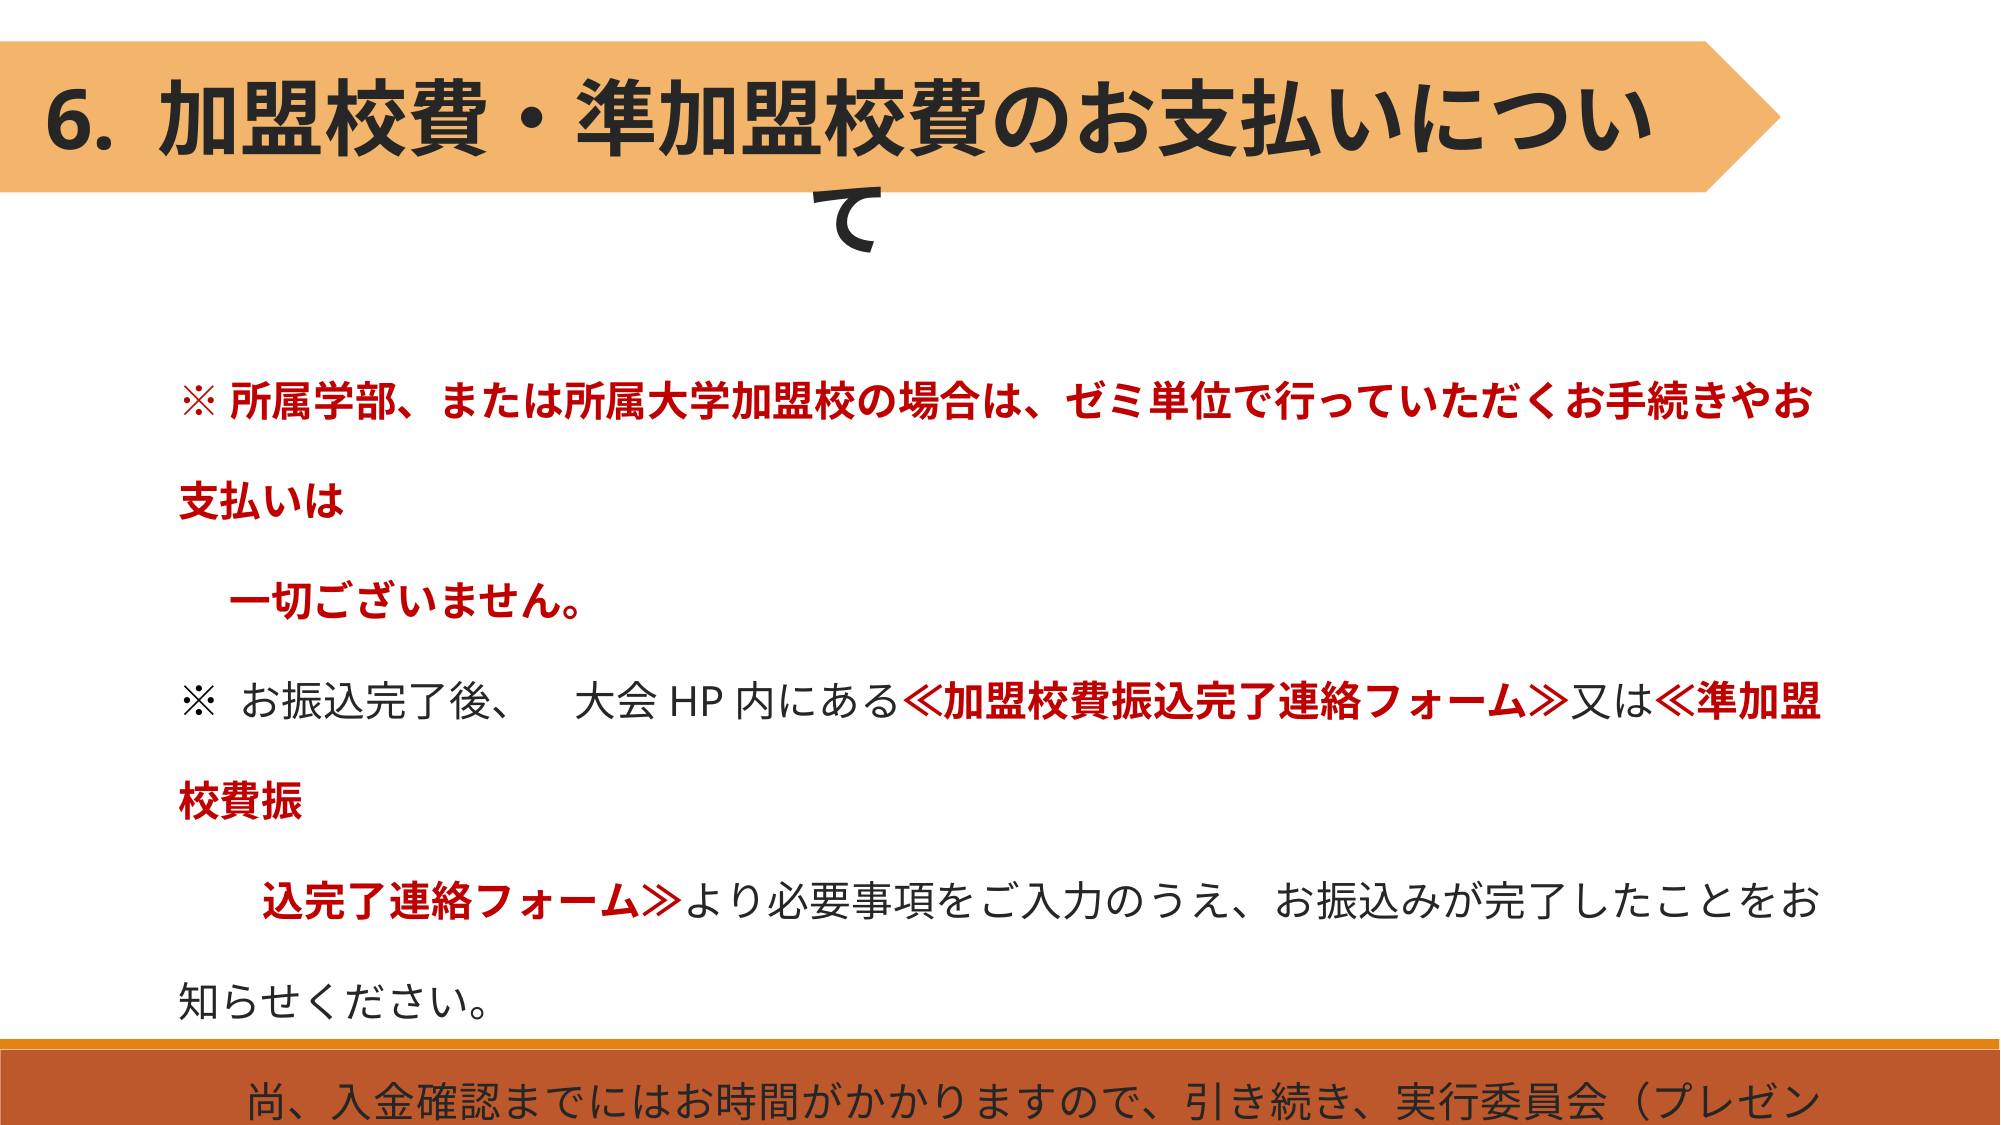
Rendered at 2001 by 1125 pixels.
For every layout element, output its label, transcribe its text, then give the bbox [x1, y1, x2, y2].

text_box ※所属学部、または所属大学加盟校の場合は、ゼミ単位で行っていただくお手続きやお支払いは 一切ございません。 ※ お振込完了後、 大会HP内にある≪加盟校費振込完了連絡フォーム≫又は≪準加盟校費振 込完了連絡フォーム≫より必要事項をご入力のうえ、お振込みが完了したことをお知らせください。 尚、入金確認までにはお時間がかかりますので、引き続き、実行委員会（プレゼン局）からの申 込受付完了メールをお待ちください。 [163, 317, 1837, 1125]
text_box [0, 42, 1780, 192]
